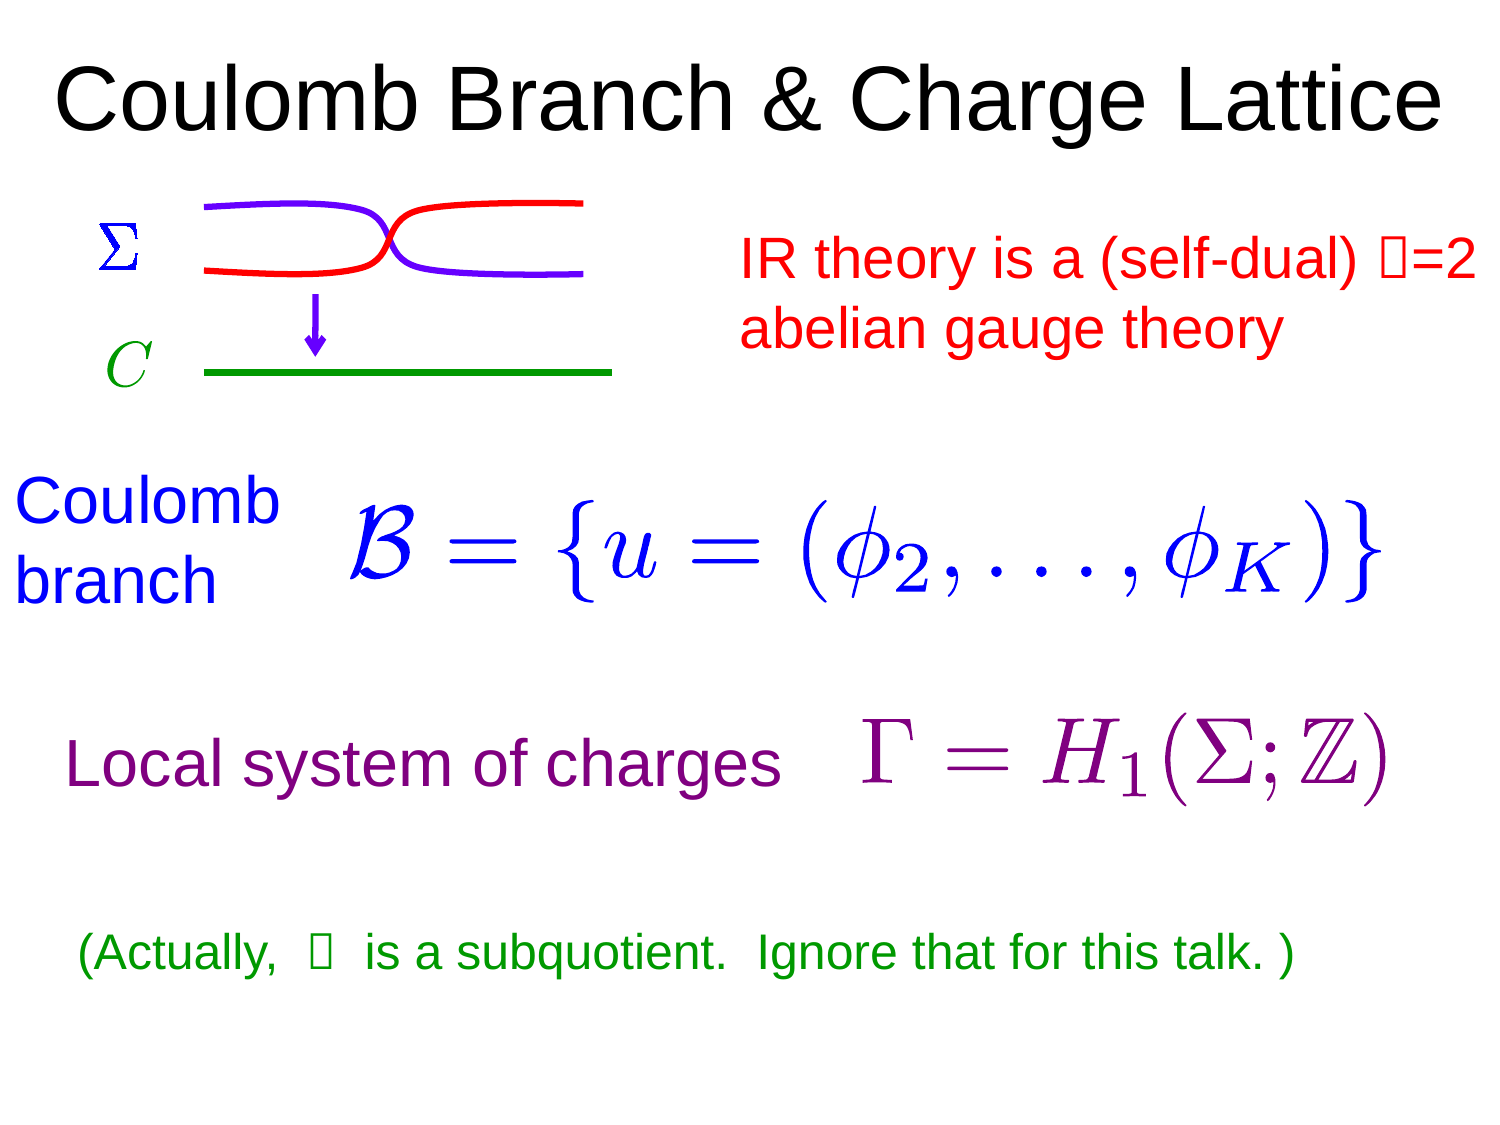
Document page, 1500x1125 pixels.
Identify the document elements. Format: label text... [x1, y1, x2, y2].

title Coulomb Branch & Charge Lattice [0, 0, 1500, 188]
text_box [862, 712, 1386, 807]
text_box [99, 199, 613, 388]
text_box (Actually,  is a subquotient. Ignore that for this talk. ) [62, 912, 1425, 988]
text_box Local system of charges [49, 712, 813, 808]
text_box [349, 499, 1382, 603]
text_box IR theory is a (self-dual) =2 abelian gauge theory [725, 212, 1500, 368]
text_box Coulomb branch [0, 449, 388, 625]
